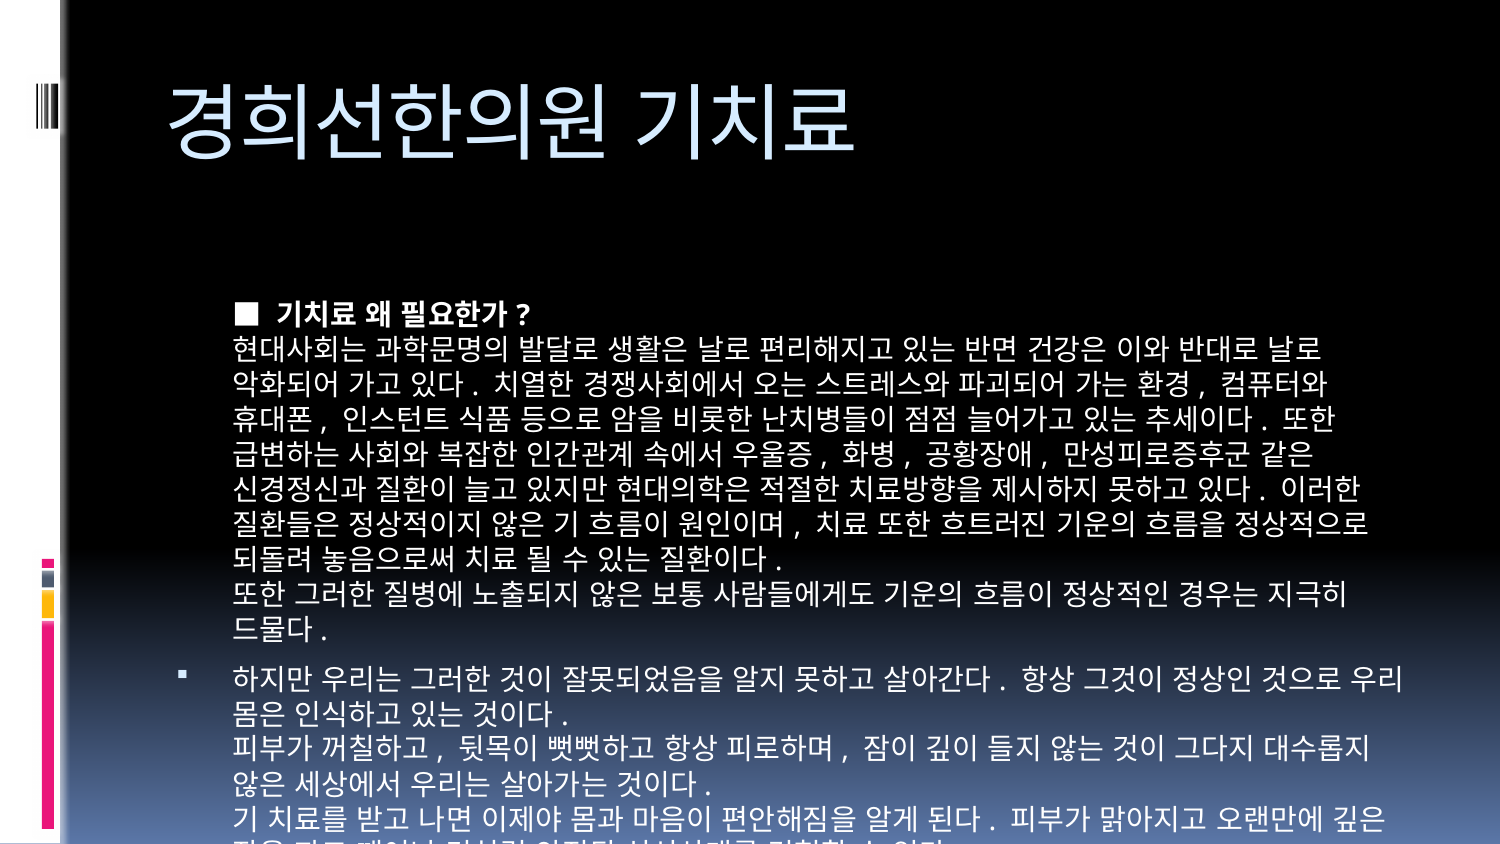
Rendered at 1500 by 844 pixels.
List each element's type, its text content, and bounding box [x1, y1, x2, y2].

title 경희선한의원 기치료 [150, 63, 1425, 176]
list ■ 기치료 왜 필요한가? 현대사회는 과학문명의 발달로 생활은 날로 편리해지고 있는 반면 건강은 이와 반대로 날로 악화되어 가고 있다. 치열한 경쟁사회에서 오는 스트레스와 파괴되어 가는 환경, 컴퓨터와 휴대폰, 인스턴트 식품 등으로 암을 비롯한 난치병들이 점점 늘어가고 있는 추세이다. 또한 급변하는 사회와 복잡한 인간관계 속에서 우울증, 화병, 공황장애, 만성피로증후군 같은 신경정신과 질환이 늘고 있지만 현대의학은 적절한 치료방향을 제시하지 못하고 있다. 이러한 질환들은 정상적이지 않은 기 흐름이 원인이며, 치료 또한 흐트러진 기운의 흐름을 정상적으로 되돌려 놓음으로써 치료 될 수 있는 질환이다. 또한 그러한 질병에 노출되지 않은 보통 사람들에게도 기운의 흐름이 정상적인 경우는 지극히 드물다. 하지만 우리는 그러한 것이 잘못되었음을 알지 못하고 살아간다. 항상 그것이 정상인 것으로 우리 몸은 인식하고 있는 것이다. 피부가 꺼칠하고, 뒷목이 뻣뻣하고 항상 피로하며, 잠이 깊이 들지 않는 것이 그다지 대수롭지 않은 세상에서 우리는 살아가는 것이다. 기 치료를 받고 나면 이제야 몸과 마음이 편안해짐을 알게 된다. 피부가 맑아지고 오랜만에 깊은 잠을 자고 깨어난 것처럼 안정된 심신상태를 경험할 수 있다. 우리가 질병에 걸리는 것은 여러 가지 원인에 의해 정상적인 기운의 흐름이 손상됨으로써 시작된다고 볼 수 있다. 정상적인 기운의 흐름이 손상되었다는 것은 무슨 뜻일까? 인체 내의 면역 체계를 예로 들어 설명하자면 인체 내에서 면역세포, 인터페론 등의 면역체를 생산하는 시스템을 하나의 공장에 비유할 수 있다. 그 공장을 정상 가동시키기 위해서는 공장의 전기가 잘 흘러야 하며 그렇지 못할 때 그 공장 가동은 중지된다. 이와 마찬가지로 인체 내에서의 전기, 즉 기운의 흐름이 정상적이지 않을 때 질병은 발생되는 것이고, 치료 또한 이러한 기운의 흐름을 정상적으로 되돌릴 수 있어야만 가능해지게 된다. 결국 우리가 질병에 걸리는 것은 흐트러진 기운에 노출된 오랜 시간의 결과이며, 마찬가지 로 어떠한 이름의 병이든지 그것을 이겨낼 수 있는 유일한 방법은 기 치료를 통해 정상적인 기운이 우리의 몸과 마음에 깃들 때만이 가능한 일이다. ■ 넓은 의미의 기치료 우리 몸과 마음의 기운에 영향을 주는 요인들은 너무나 많다. 소극적인 요인으로는 타인과의 만남이나 대화, 음식물의 섭취, 과로나 휴식, 충분한 수면, 운전, 핸드폰이나 컴퓨터 같은 전자파에의 노출, 수맥 위에서의 활동, 운동, 주거 환경이나 공해, 환경오염, 자연상태에 노출, 종교적인 기도생활, 우리의 의식주를 비롯해 우리 주위를 감싸는 온갖 모든 요소들은 우리 몸과 마음의 기운을 나쁘게도 좋게도 한다. 보다 적극적인 기의 영향을 든다면 건강식품, 양약, 한약의 섭취, 침 치료 등의 의료행위가 주는 것을 들 수 있다. 氣치료라는 것은 이렇듯 포괄적인 의미를 가진다. 하지만 우리가 통상적으로 기치료라 하면 목사님의 안수기도나 기도사의 발공을 통한 치료행위처럼 신비스러운 느낌이나 검증되기 어려운 것으로 인식하는 경우가 대부분이다. 그렇다면 경희 선한의원의 도암 氣치료는 무엇을 말하는 것일까! http://www.khsun.com/?_page=25 [150, 219, 1425, 782]
